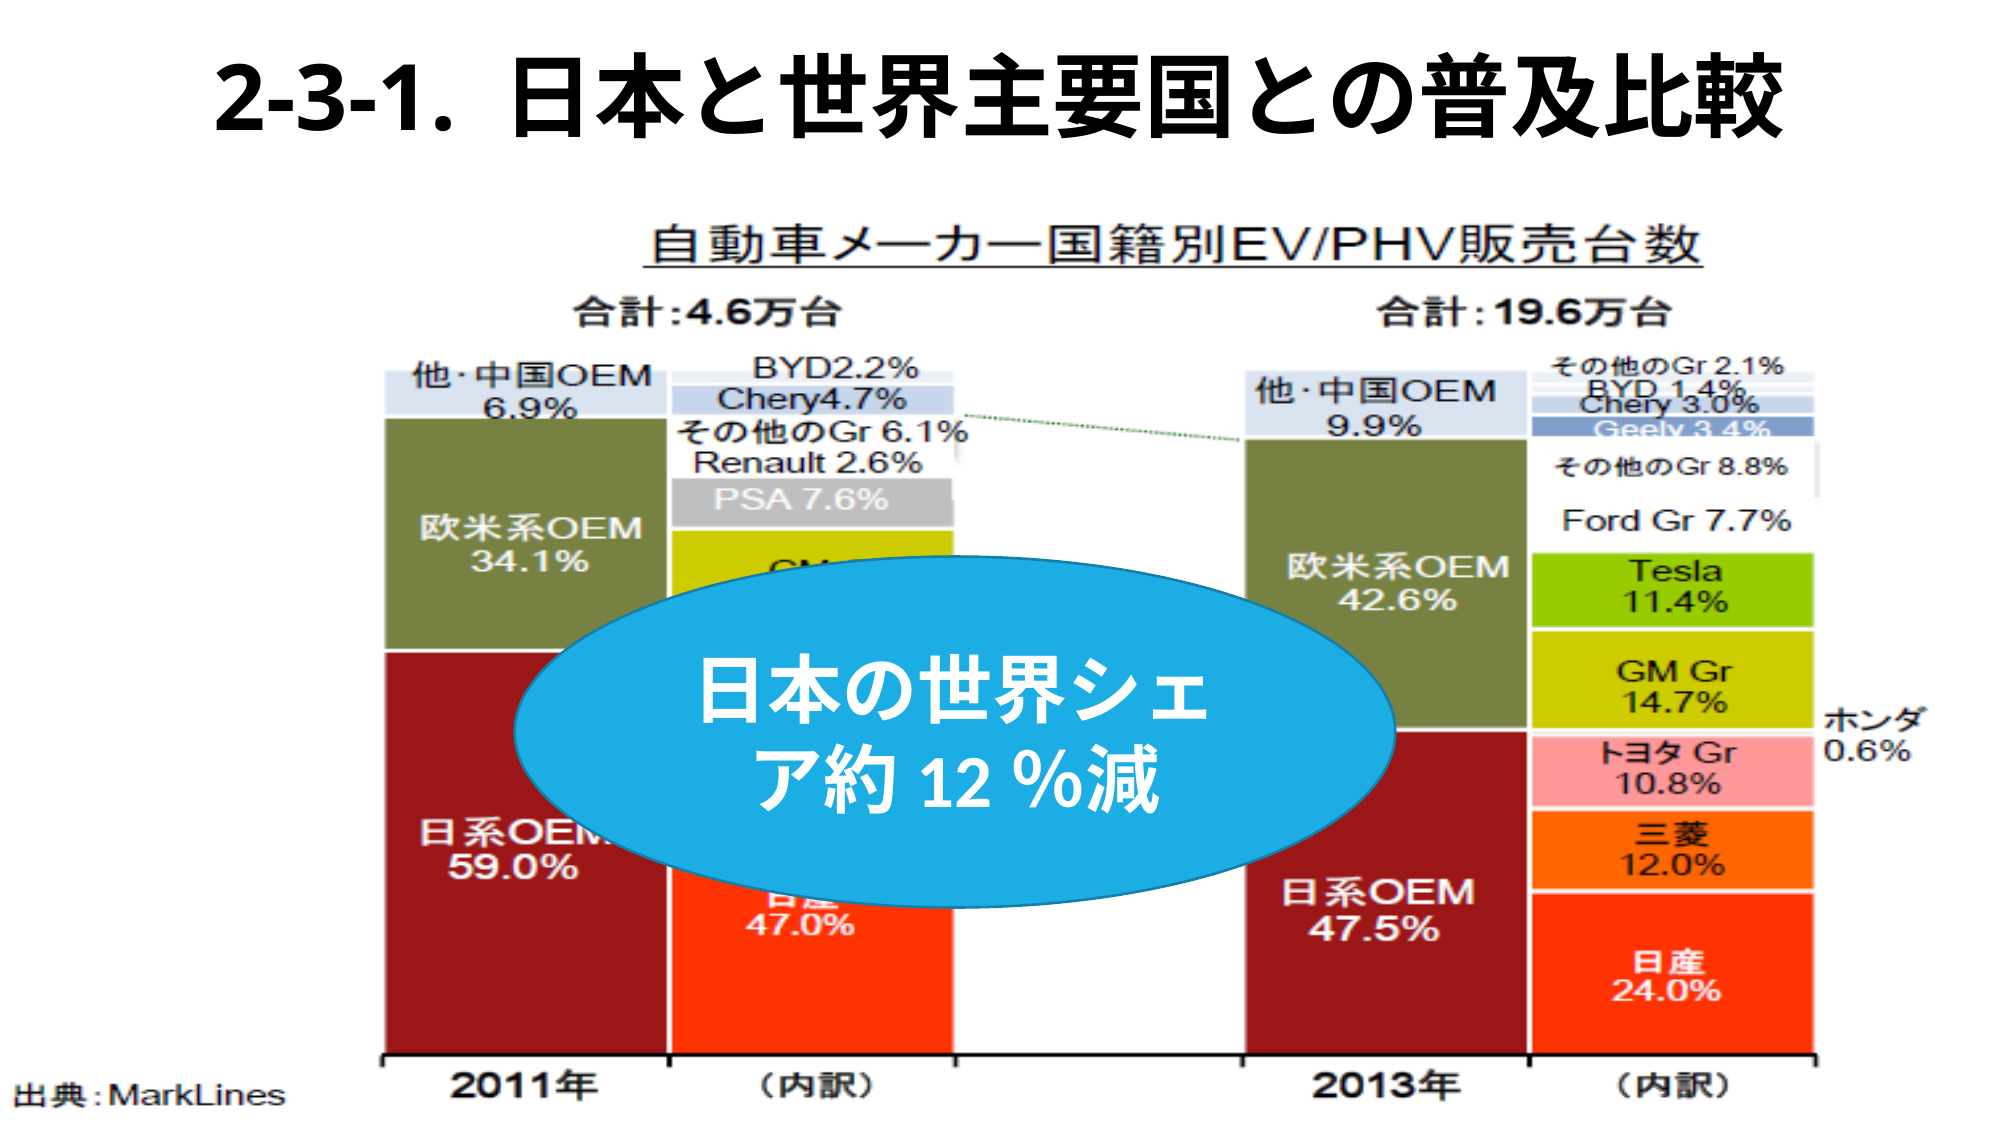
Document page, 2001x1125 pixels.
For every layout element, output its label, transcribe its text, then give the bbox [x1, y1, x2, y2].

picture [0, 191, 2000, 1125]
text_box 2-3-1. 日本と世界主要国との普及比較 [32, 43, 1967, 142]
